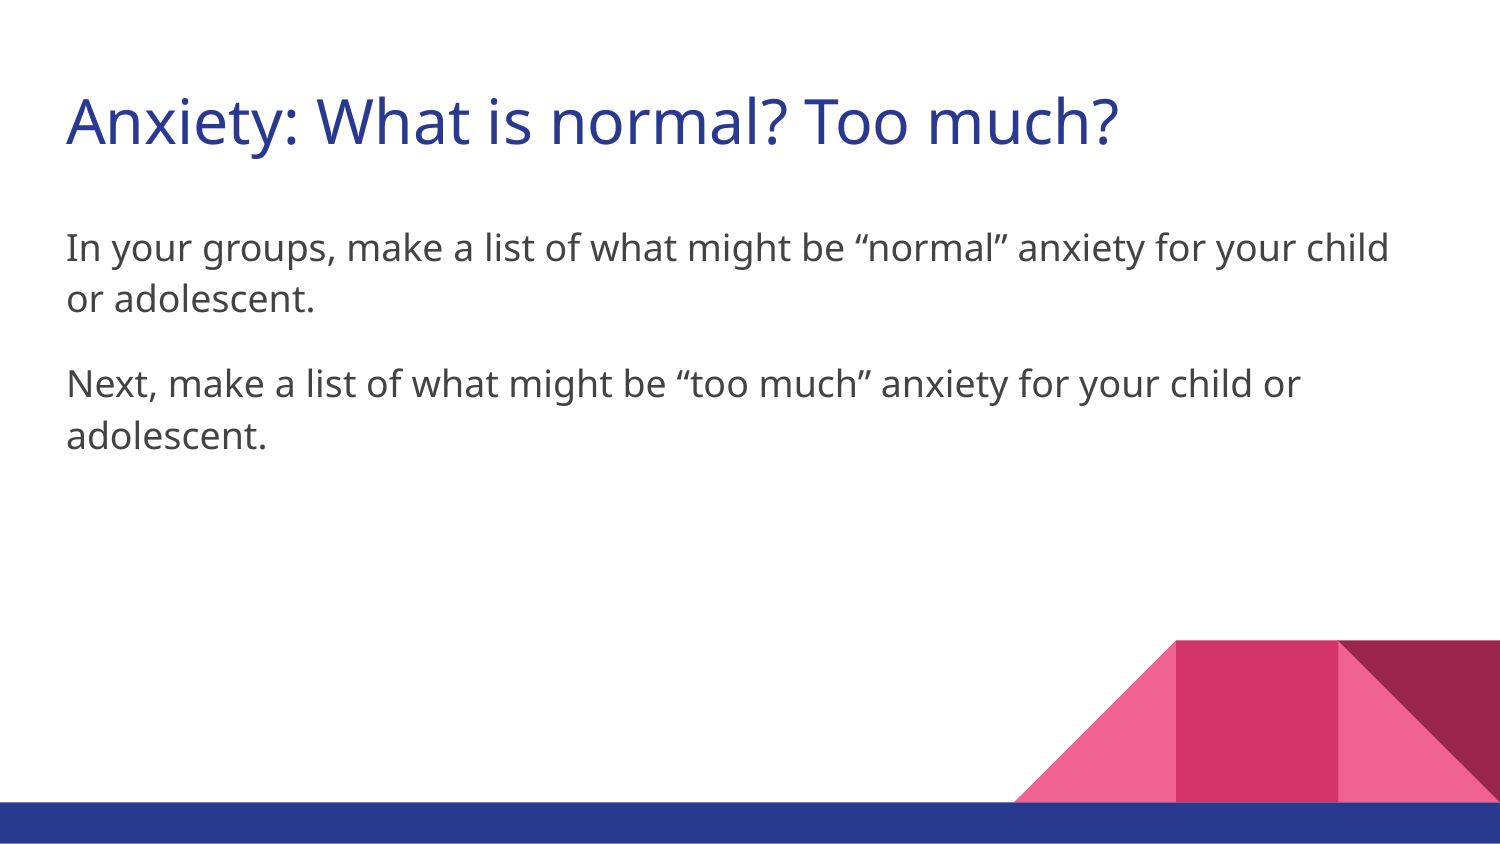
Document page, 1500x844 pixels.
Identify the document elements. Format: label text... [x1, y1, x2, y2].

title Anxiety: What is normal? Too much? [51, 67, 1449, 167]
list In your groups, make a list of what might be “normal” anxiety for your child or adolescent. Next, make a list of what might be “too much” anxiety for your child or adolescent. [51, 201, 1449, 750]
